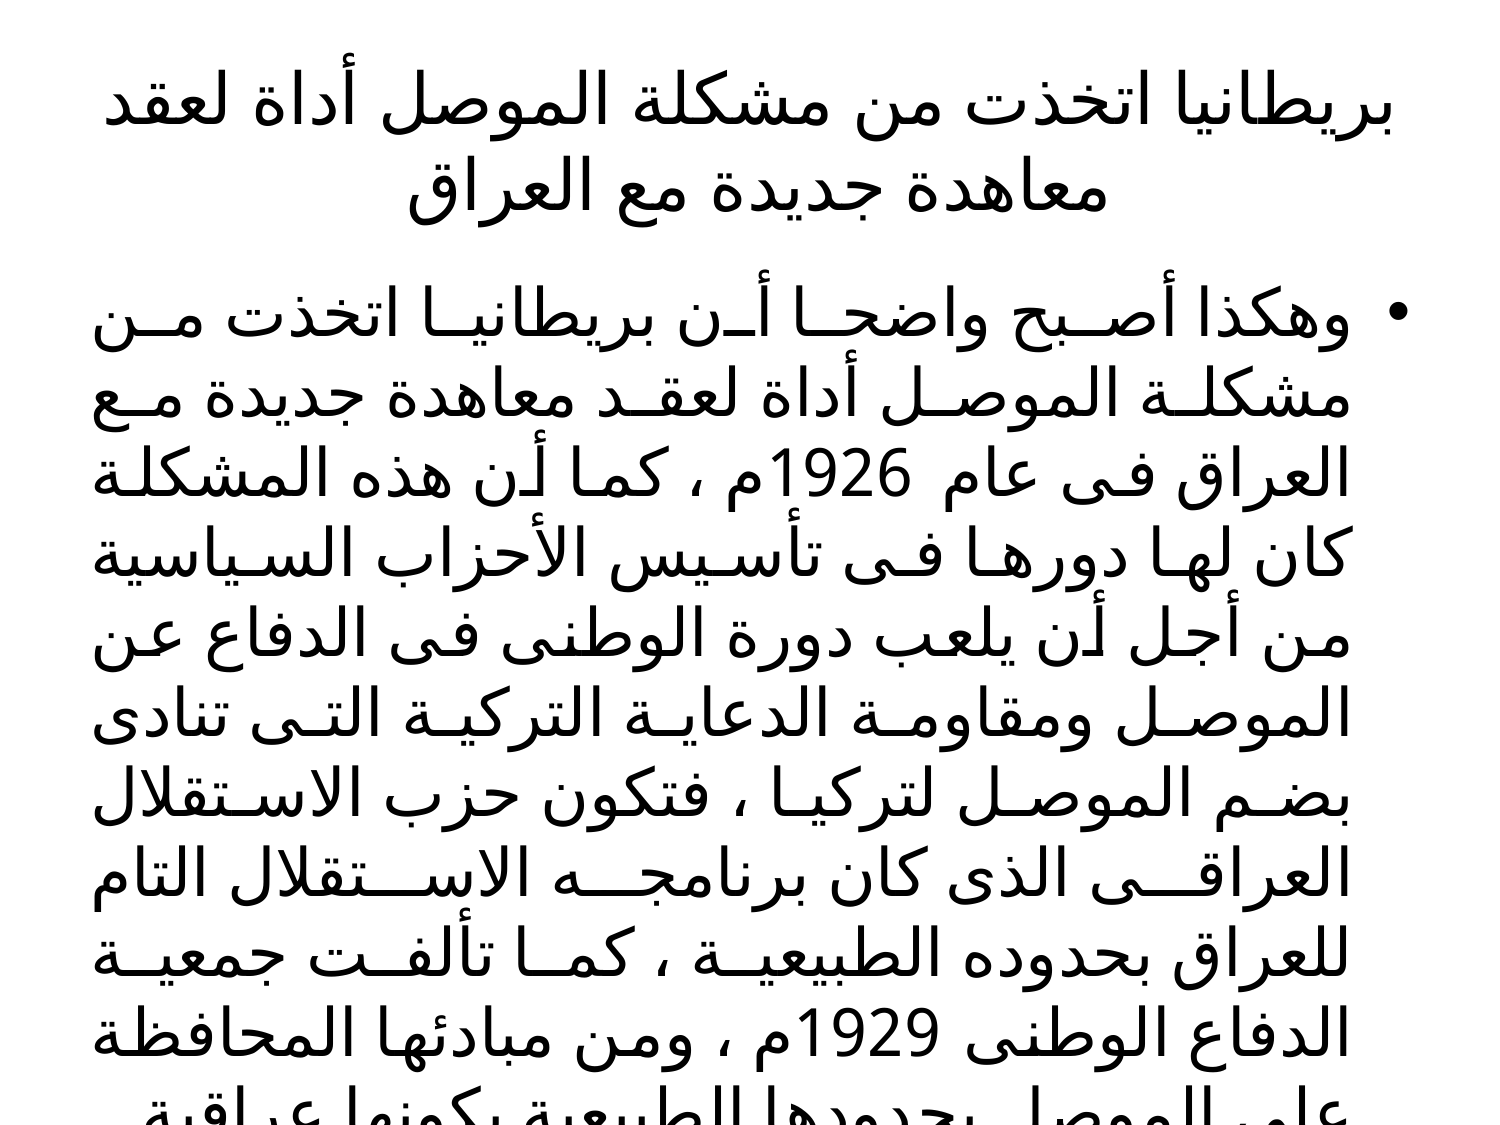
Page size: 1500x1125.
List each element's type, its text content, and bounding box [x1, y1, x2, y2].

title بريطانيا اتخذت من مشكلة الموصل أداة لعقد معاهدة جديدة مع العراق [75, 45, 1425, 233]
list وهكذا أصبح واضحا أن بريطانيا اتخذت من مشكلة الموصل أداة لعقد معاهدة جديدة مع العراق فى عام 1926م ، كما أن هذه المشكلة كان لها دورها فى تأسيس الأحزاب السياسية من أجل أن يلعب دورة الوطنى فى الدفاع عن الموصل ومقاومة الدعاية التركية التى تنادى بضم الموصل لتركيا ، فتكون حزب الاستقلال العراقى الذى كان برنامجه الاستقلال التام للعراق بحدوده الطبيعية ، كما تألفت جمعية الدفاع الوطنى 1929م ، ومن مبادئها المحافظة على الموصل بحدودها الطبيعية بكونها عراقية . [75, 262, 1425, 1005]
